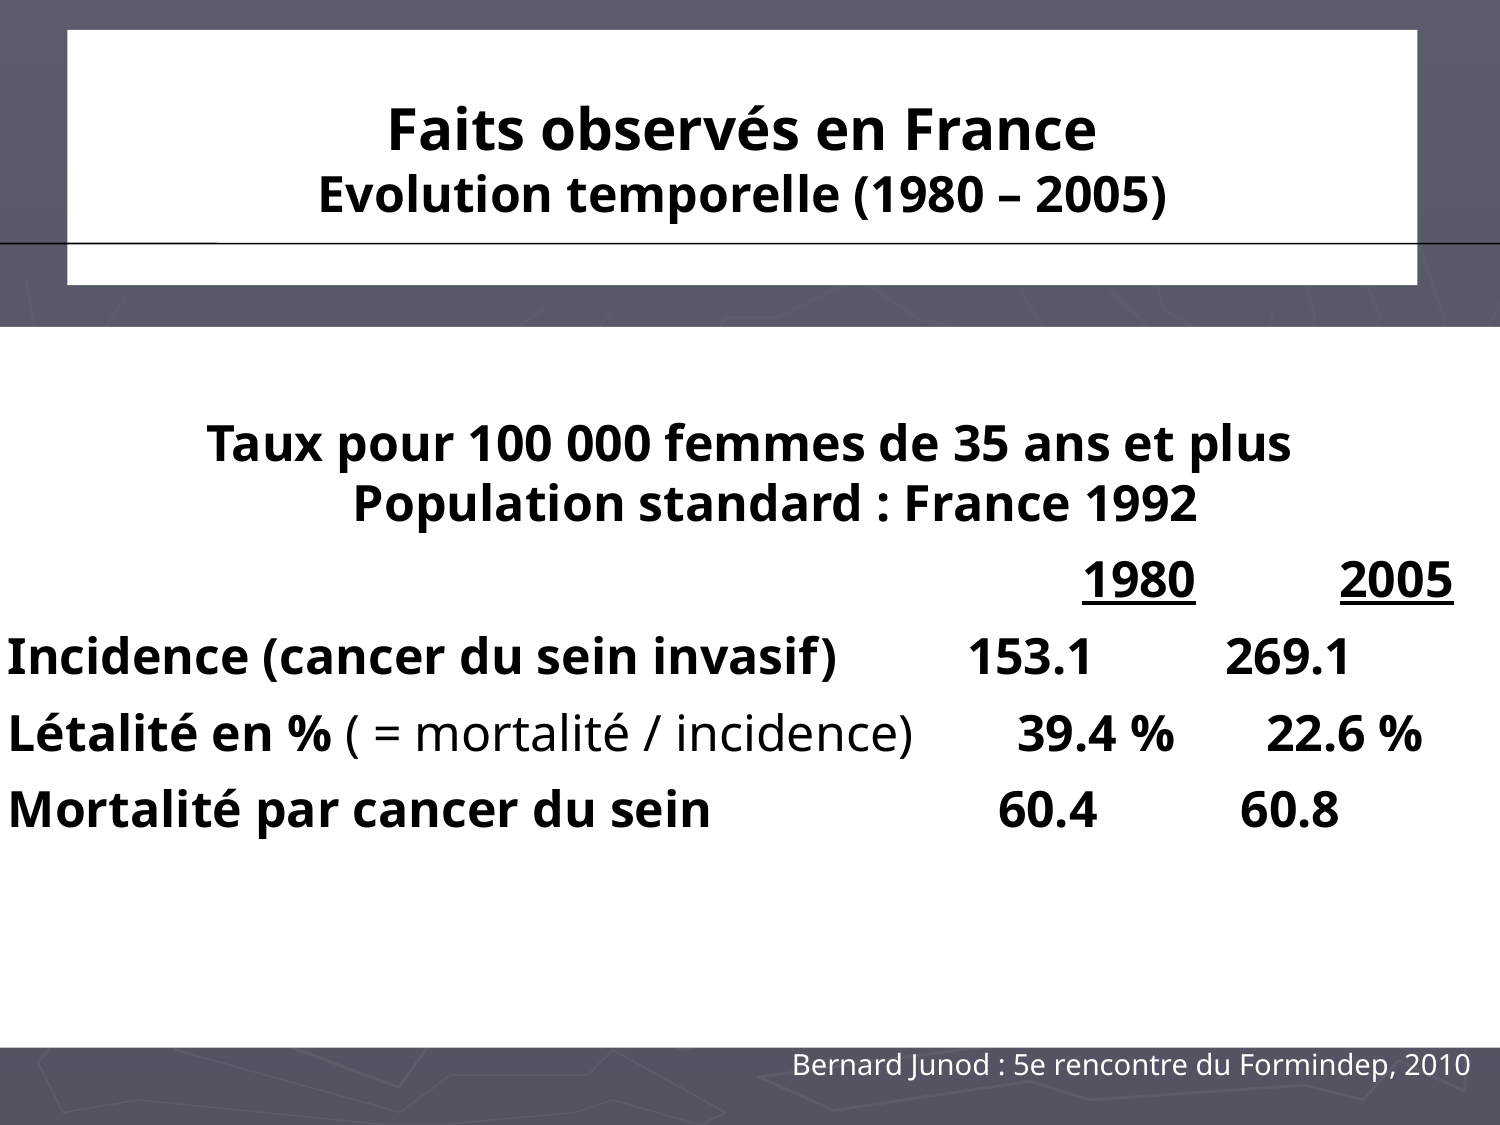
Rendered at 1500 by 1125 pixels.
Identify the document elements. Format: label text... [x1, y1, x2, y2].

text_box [67, 29, 1418, 286]
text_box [0, 326, 1500, 1064]
text_box Bernard Junod : 5e rencontre du Formindep, 2010 [784, 1064, 1480, 1089]
